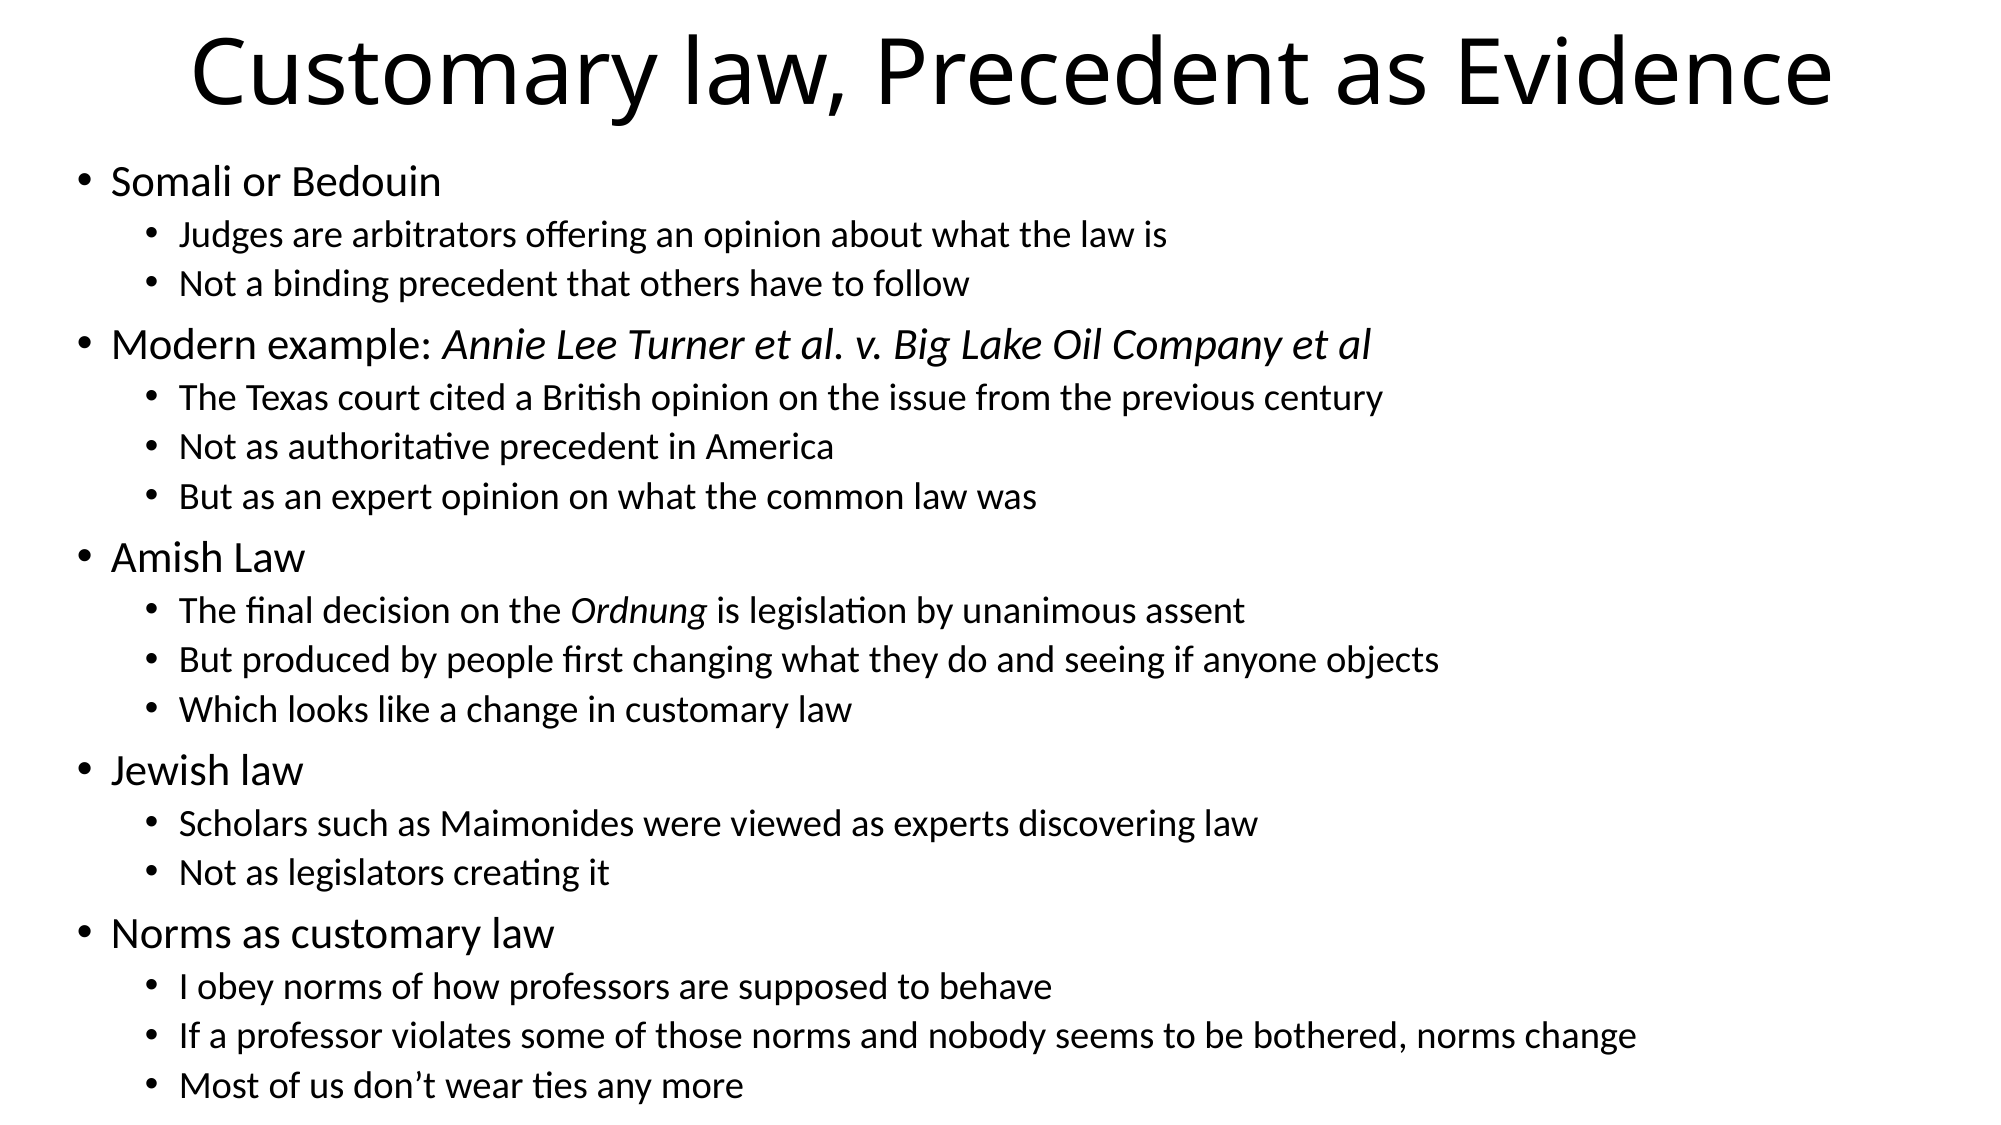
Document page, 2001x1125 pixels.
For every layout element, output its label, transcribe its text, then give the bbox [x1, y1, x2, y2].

list Somali or Bedouin Judges are arbitrators offering an opinion about what the law is Not a binding precedent that others have to follow Modern example: Annie Lee Turner et al. v. Big Lake Oil Company et al The Texas court cited a British opinion on the issue from the previous century Not as authoritative precedent in America But as an expert opinion on what the common law was Amish Law The final decision on the Ordnung is legislation by unanimous assent But produced by people first changing what they do and seeing if anyone objects Which looks like a change in customary law Jewish law Scholars such as Maimonides were viewed as experts discovering law Not as legislators creating it Norms as customary law I obey norms of how professors are supposed to behave If a professor violates some of those norms and nobody seems to be bothered, norms change Most of us don’t wear ties any more [61, 149, 1940, 1125]
title Customary law, Precedent as Evidence [42, 12, 1984, 137]
